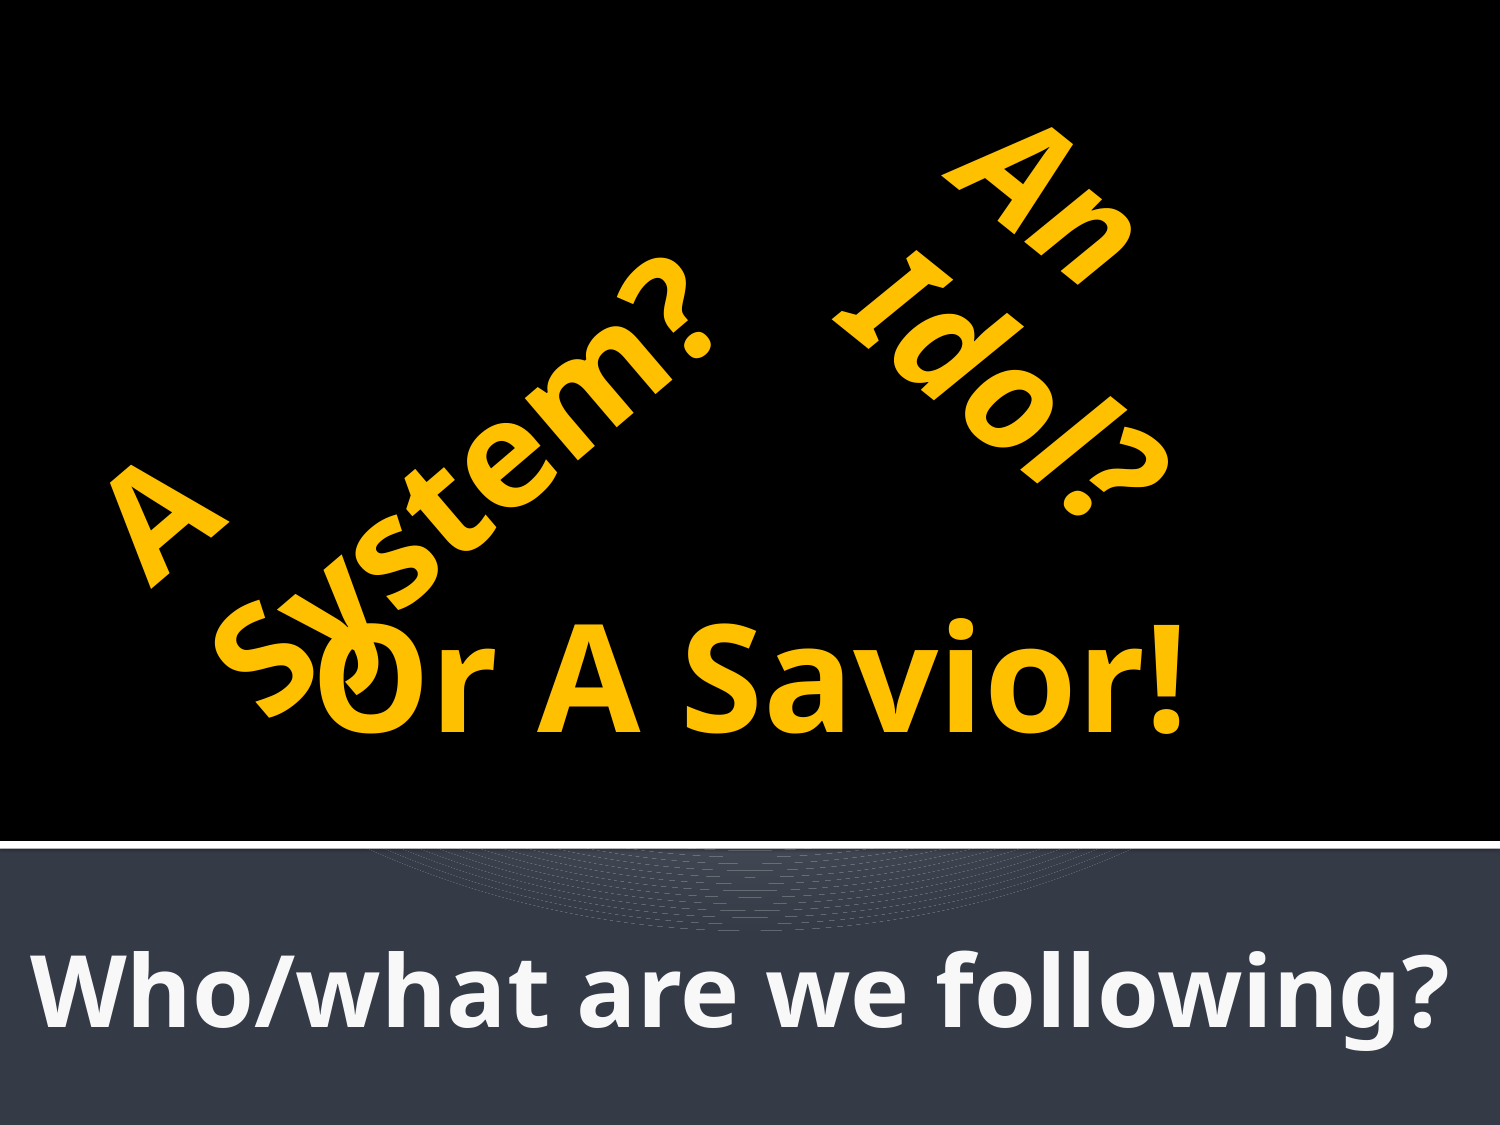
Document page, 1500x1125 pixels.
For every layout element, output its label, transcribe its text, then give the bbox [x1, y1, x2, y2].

title Who/what are we following? [0, 849, 1500, 1125]
text_box Or A Savior! [0, 574, 1500, 770]
text_box An Idol? [801, 50, 1475, 574]
text_box A System? [37, 0, 842, 574]
